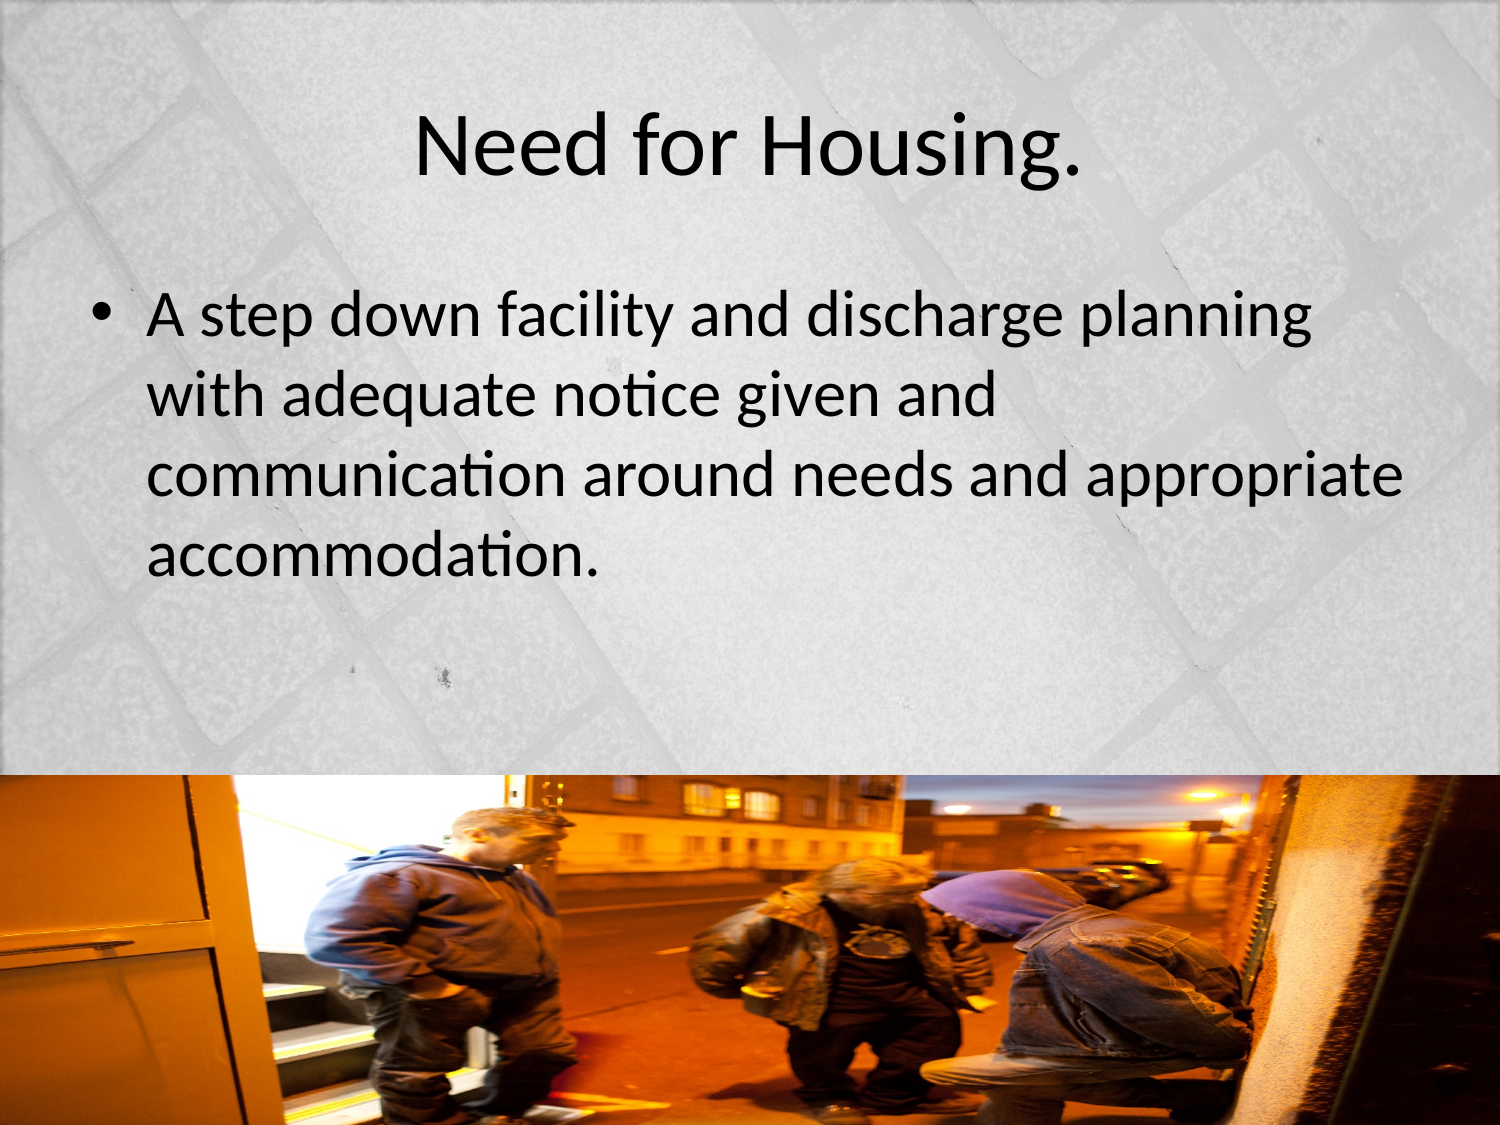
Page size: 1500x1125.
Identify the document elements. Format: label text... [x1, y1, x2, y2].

list A step down facility and discharge planning with adequate notice given and communication around needs and appropriate accommodation. [75, 262, 1425, 773]
picture [0, 0, 1500, 1125]
title Need for Housing. [75, 45, 1425, 233]
